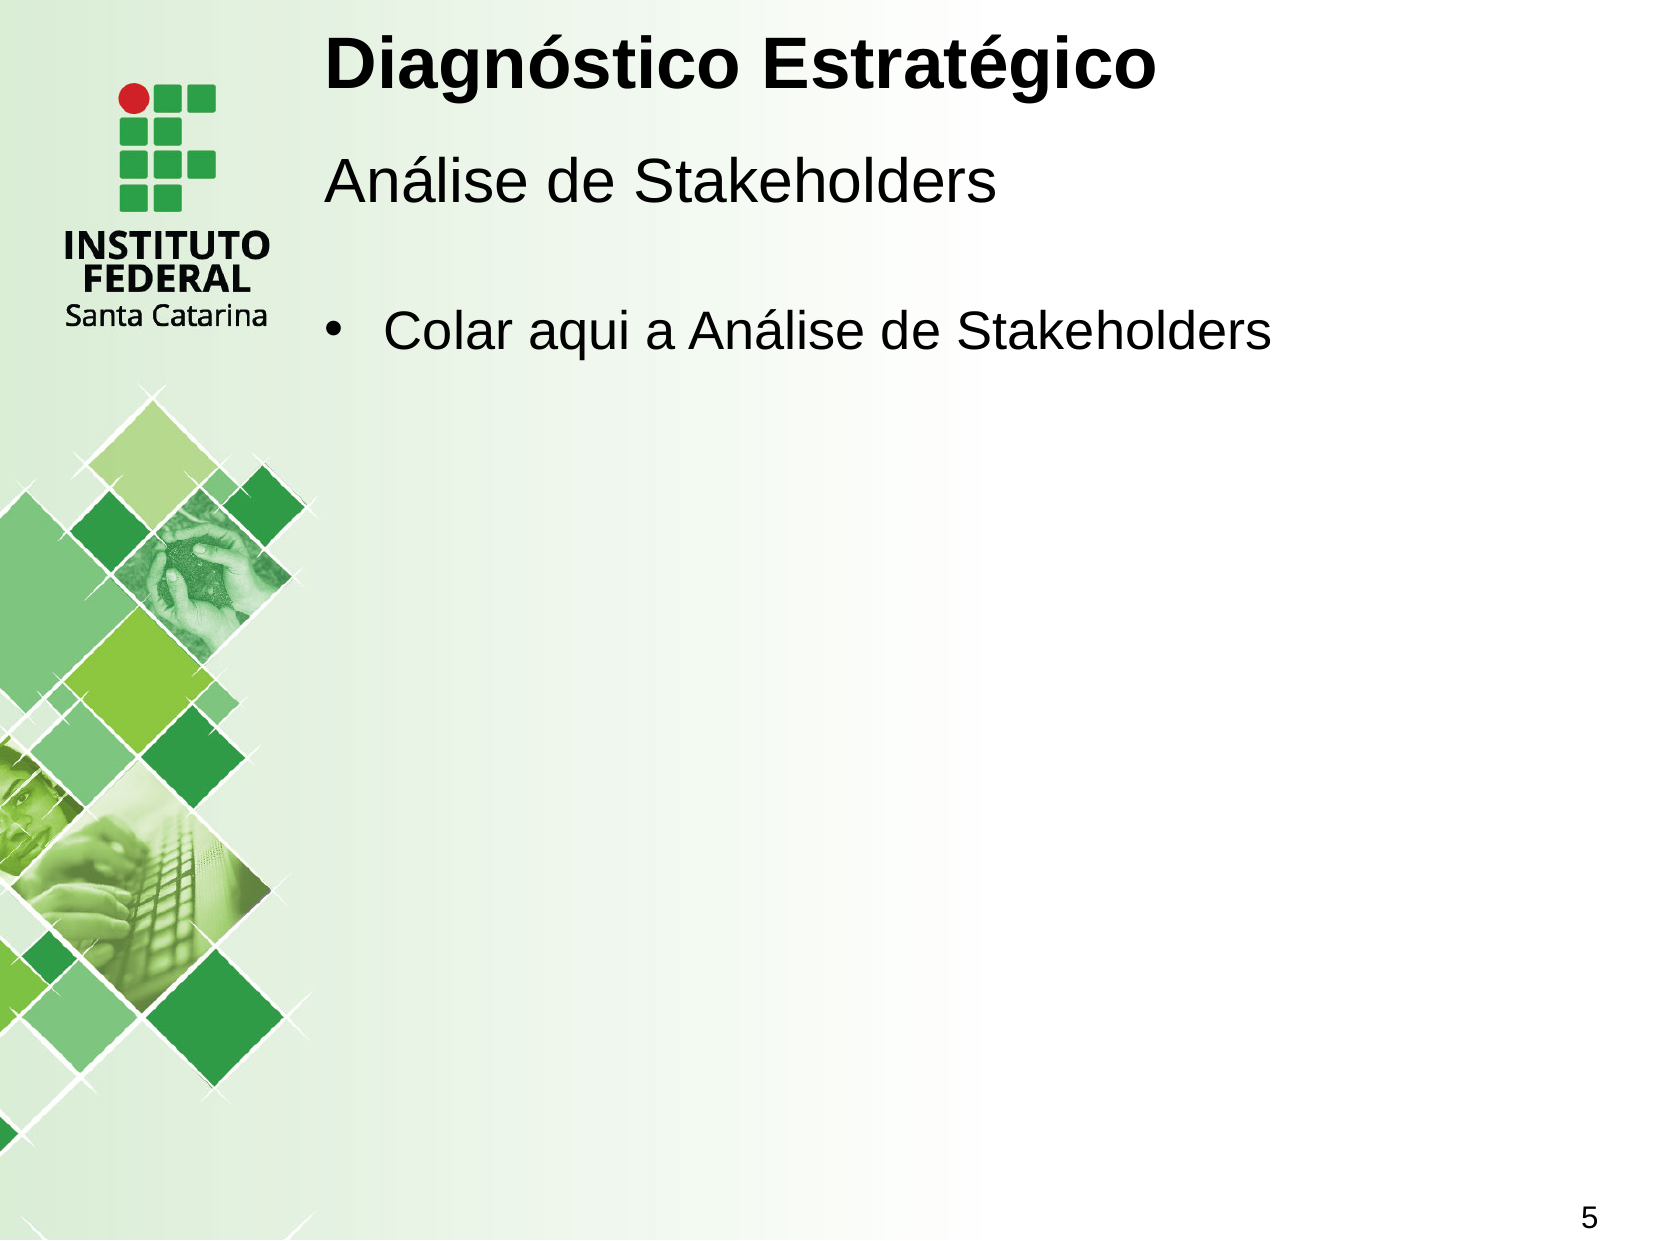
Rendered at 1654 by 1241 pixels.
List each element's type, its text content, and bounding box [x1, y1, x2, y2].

picture [0, 0, 1654, 1240]
list Análise de Stakeholders [324, 118, 1654, 237]
list Diagnóstico Estratégico [324, 0, 1654, 118]
list Colar aqui a Análise de Stakeholders [324, 295, 1595, 1182]
slide_number 5 [1525, 1192, 1654, 1241]
